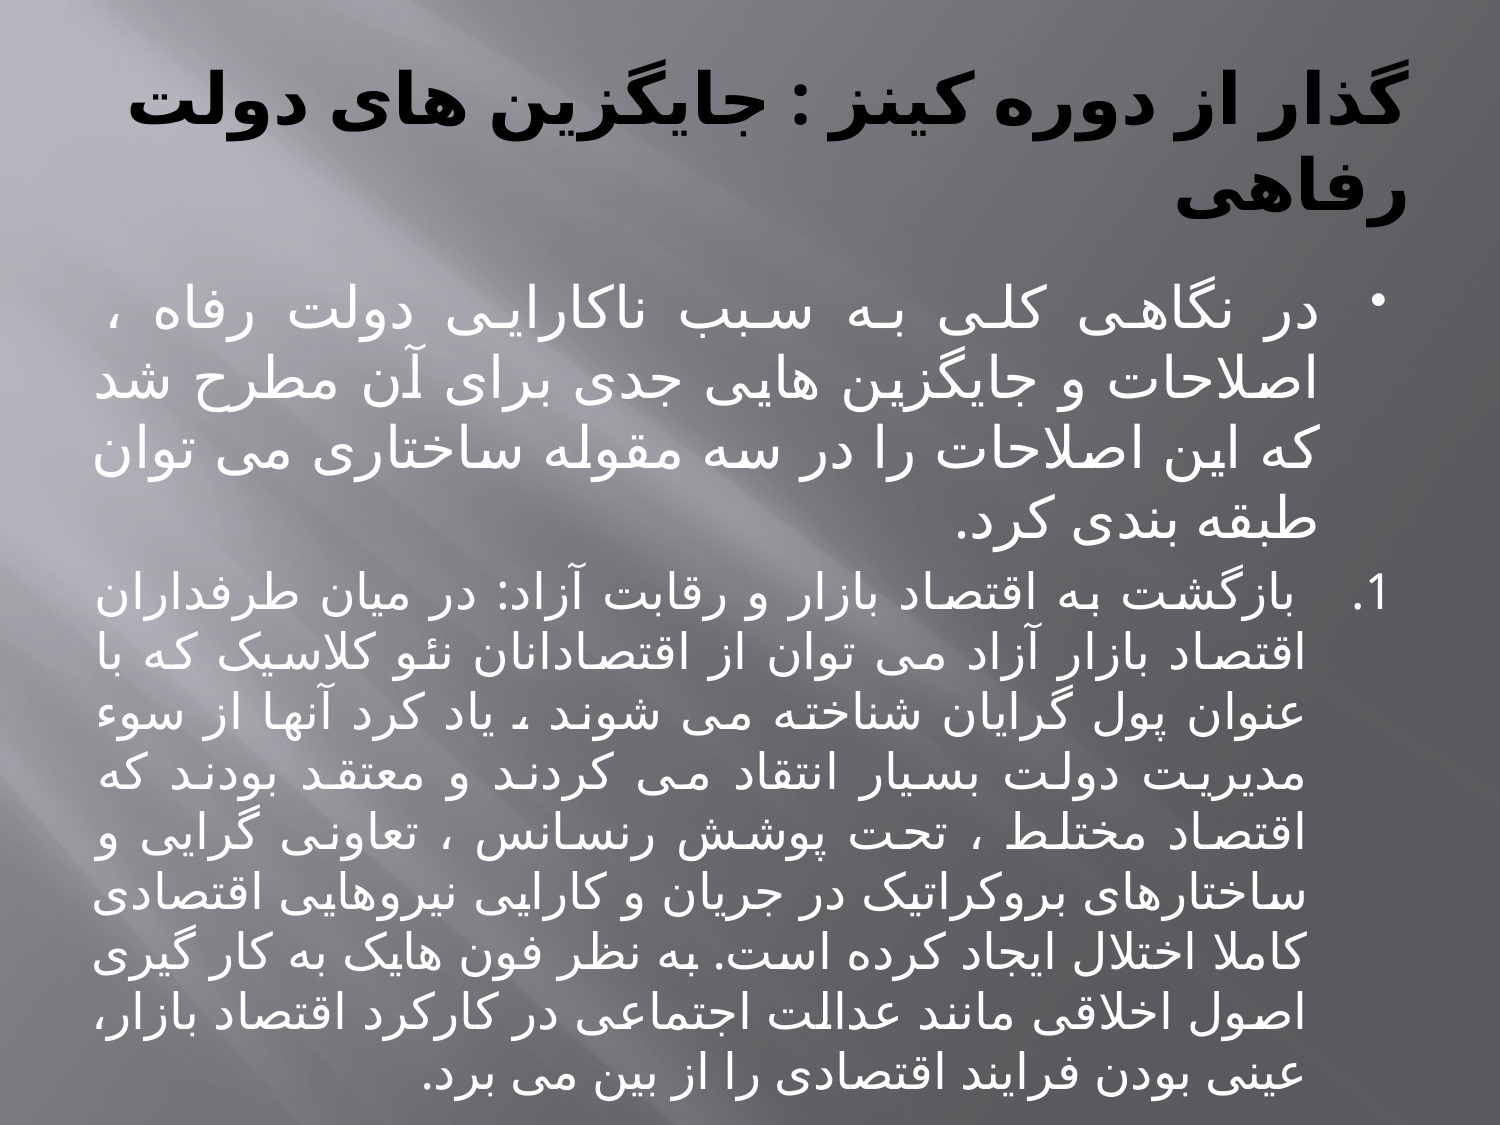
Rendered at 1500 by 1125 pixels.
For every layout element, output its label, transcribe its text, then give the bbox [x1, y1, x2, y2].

list در نگاهی کلی به سبب ناکارایی دولت رفاه ، اصلاحات و جایگزین هایی جدی برای آن مطرح شد که این اصلاحات را در سه مقوله ساختاری می توان طبقه بندی کرد. 1. بازگشت به اقتصاد بازار و رقابت آزاد: در میان طرفداران اقتصاد بازار آزاد می توان از اقتصادانان نئو کلاسیک که با عنوان پول گرایان شناخته می شوند ، یاد کرد آنها از سوء مدیریت دولت بسیار انتقاد می کردند و معتقد بودند که اقتصاد مختلط ، تحت پوشش رنسانس ، تعاونی گرایی و ساختارهای بروکراتیک در جریان و کارایی نیروهایی اقتصادی کاملا اختلال ایجاد کرده است. به نظر فون هایک به کار گیری اصول اخلاقی مانند عدالت اجتماعی در کارکرد اقتصاد بازار، عینی بودن فرایند اقتصادی را از بین می برد. [75, 262, 1425, 1035]
title گذار از دوره کینز : جایگزین های دولت رفاهی [75, 45, 1425, 233]
